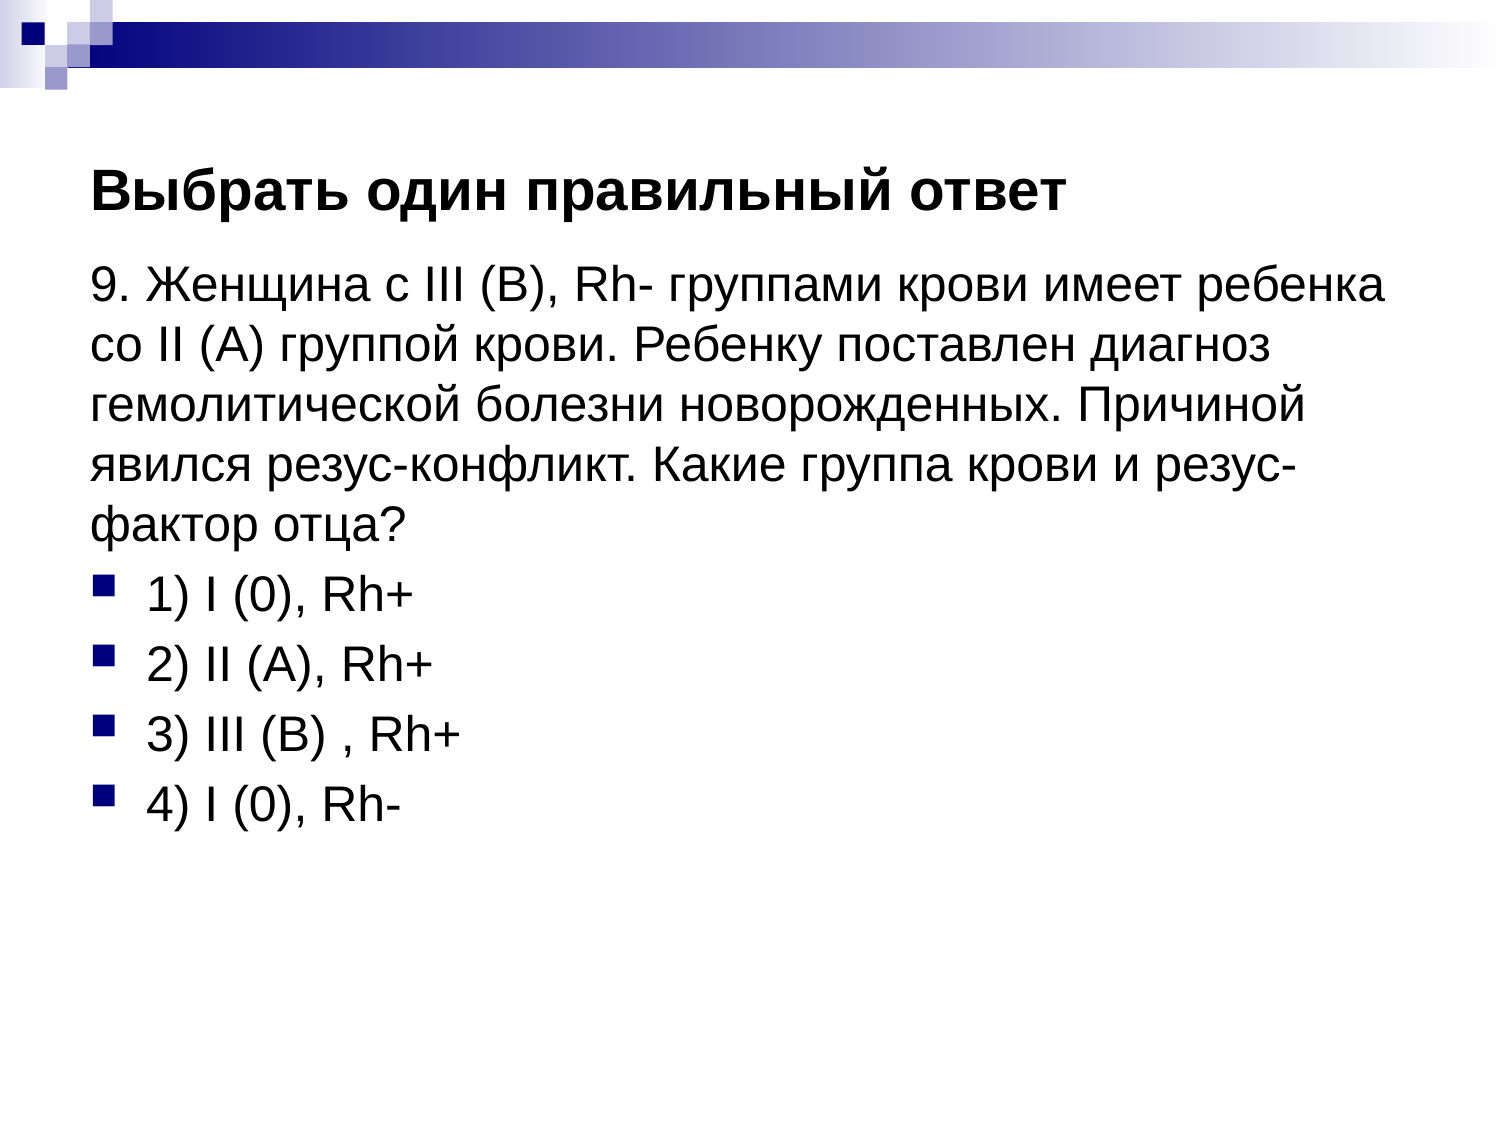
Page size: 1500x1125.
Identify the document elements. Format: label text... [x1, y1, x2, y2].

title Выбрать один правильный ответ [75, 75, 1425, 243]
list 9. Женщина с III (В), Rh- группами крови имеет ребенка со II (А) группой крови. Ребенку поставлен диагноз гемолитической болезни новорожденных. Причиной явился резус-конфликт. Какие группа крови и резус-фактор отца? 1) I (0), Rh+ 2) II (А), Rh+ 3) III (B) , Rh+ 4) I (0), Rh- [74, 243, 1425, 881]
